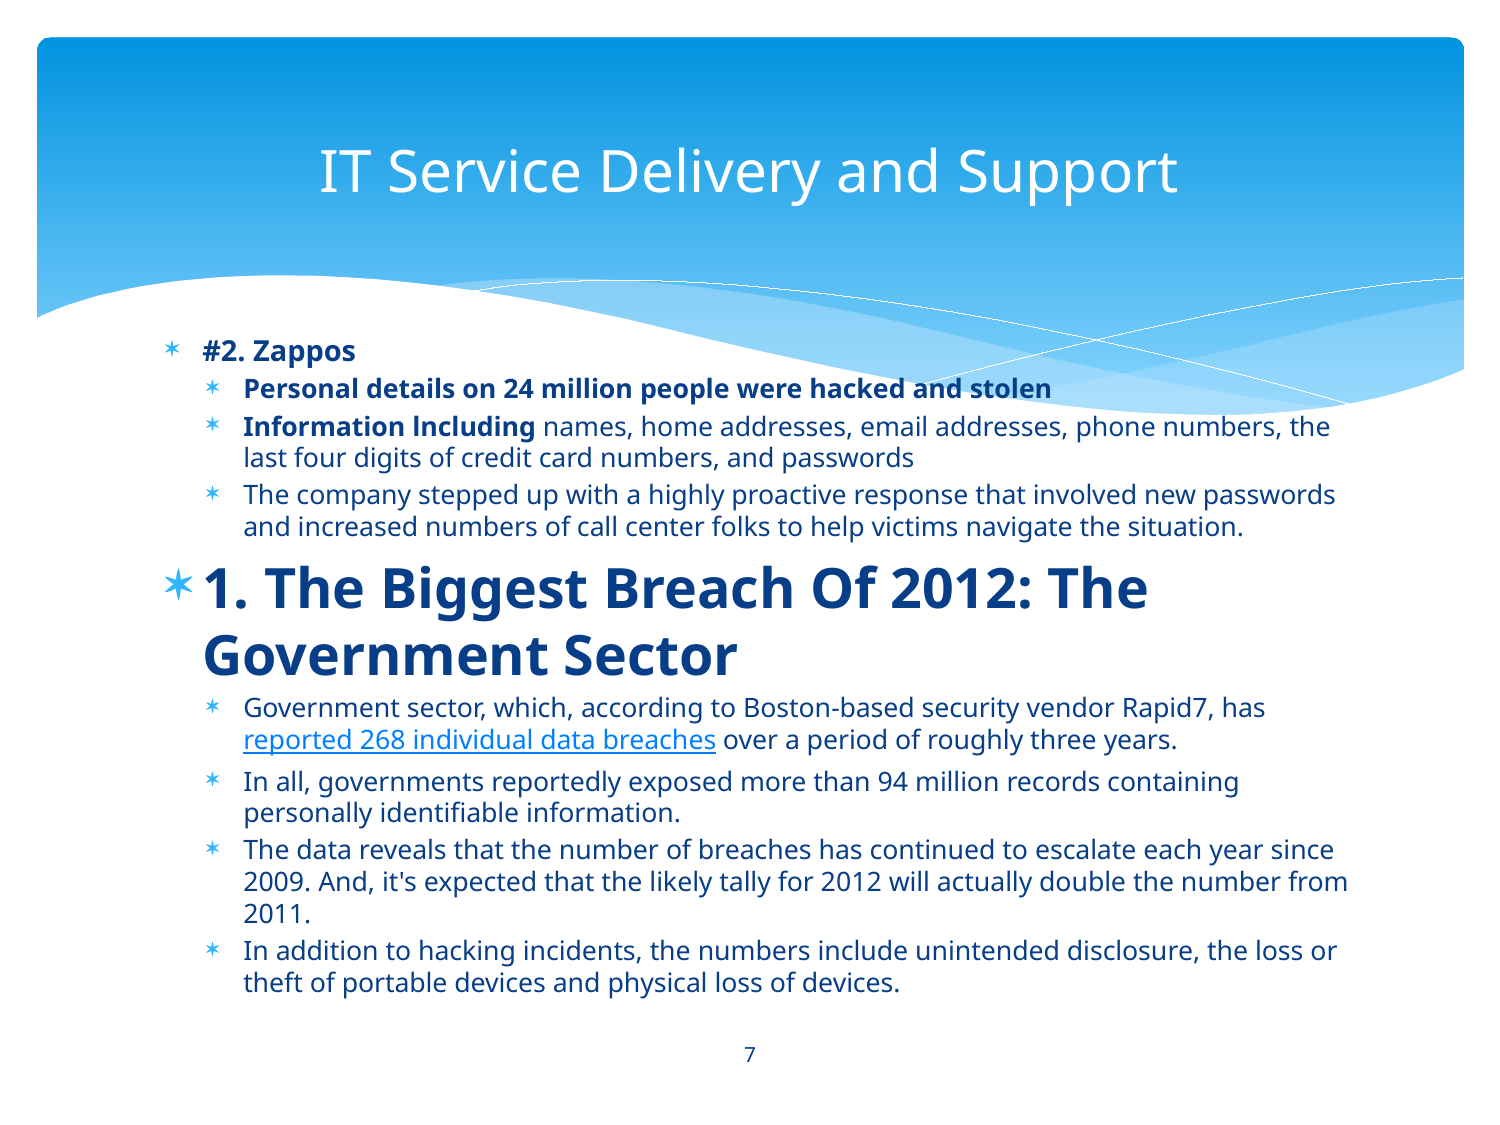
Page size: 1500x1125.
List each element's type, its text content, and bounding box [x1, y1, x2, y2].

slide_number 7 [654, 1025, 846, 1086]
title IT Service Delivery and Support [75, 55, 1425, 261]
list #2. Zappos Personal details on 24 million people were hacked and stolen Information lncluding names, home addresses, email addresses, phone numbers, the last four digits of credit card numbers, and passwords The company stepped up with a highly proactive response that involved new passwords and increased numbers of call center folks to help victims navigate the situation. 1. The Biggest Breach Of 2012: The Government Sector Government sector, which, according to Boston-based security vendor Rapid7, has reported 268 individual data breaches over a period of roughly three years. In all, governments reportedly exposed more than 94 million records containing personally identifiable information. The data reveals that the number of breaches has continued to escalate each year since 2009. And, it's expected that the likely tally for 2012 will actually double the number from 2011. In addition to hacking incidents, the numbers include unintended disclosure, the loss or theft of portable devices and physical loss of devices. [150, 324, 1366, 1025]
